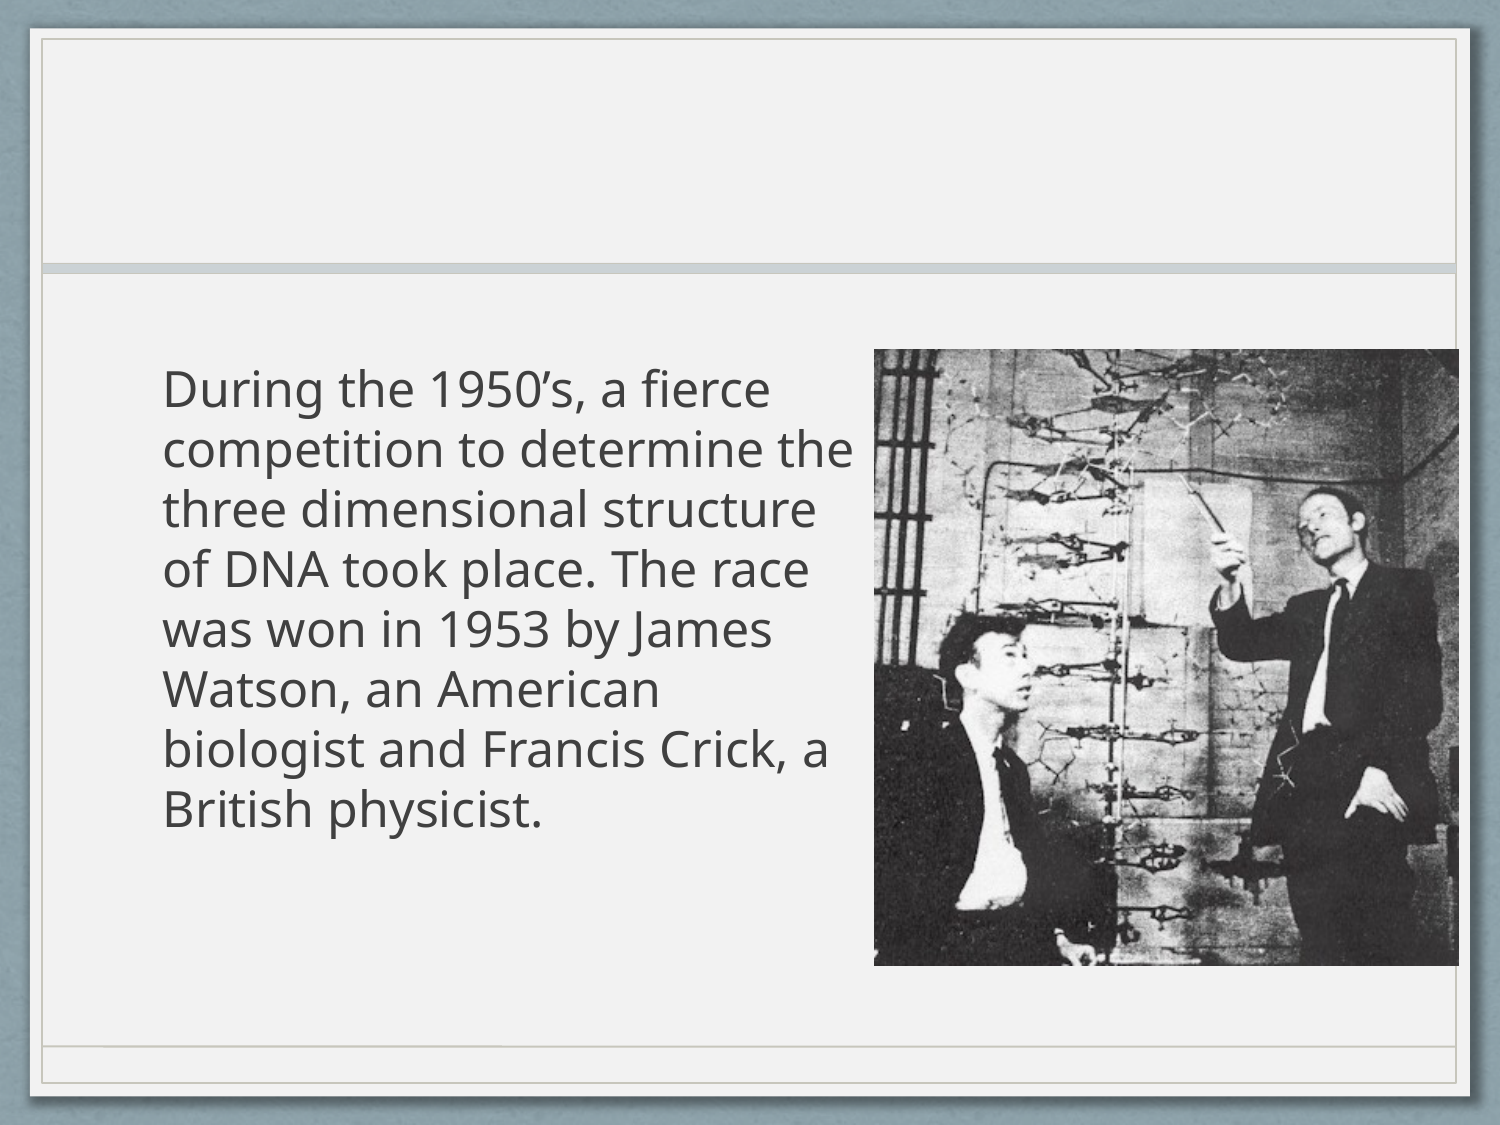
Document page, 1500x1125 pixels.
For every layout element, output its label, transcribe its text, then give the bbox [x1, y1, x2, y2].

list During the 1950’s, a fierce competition to determine the three dimensional structure of DNA took place. The race was won in 1953 by James Watson, an American biologist and Francis Crick, a British physicist. [147, 350, 875, 995]
picture [873, 349, 1459, 967]
